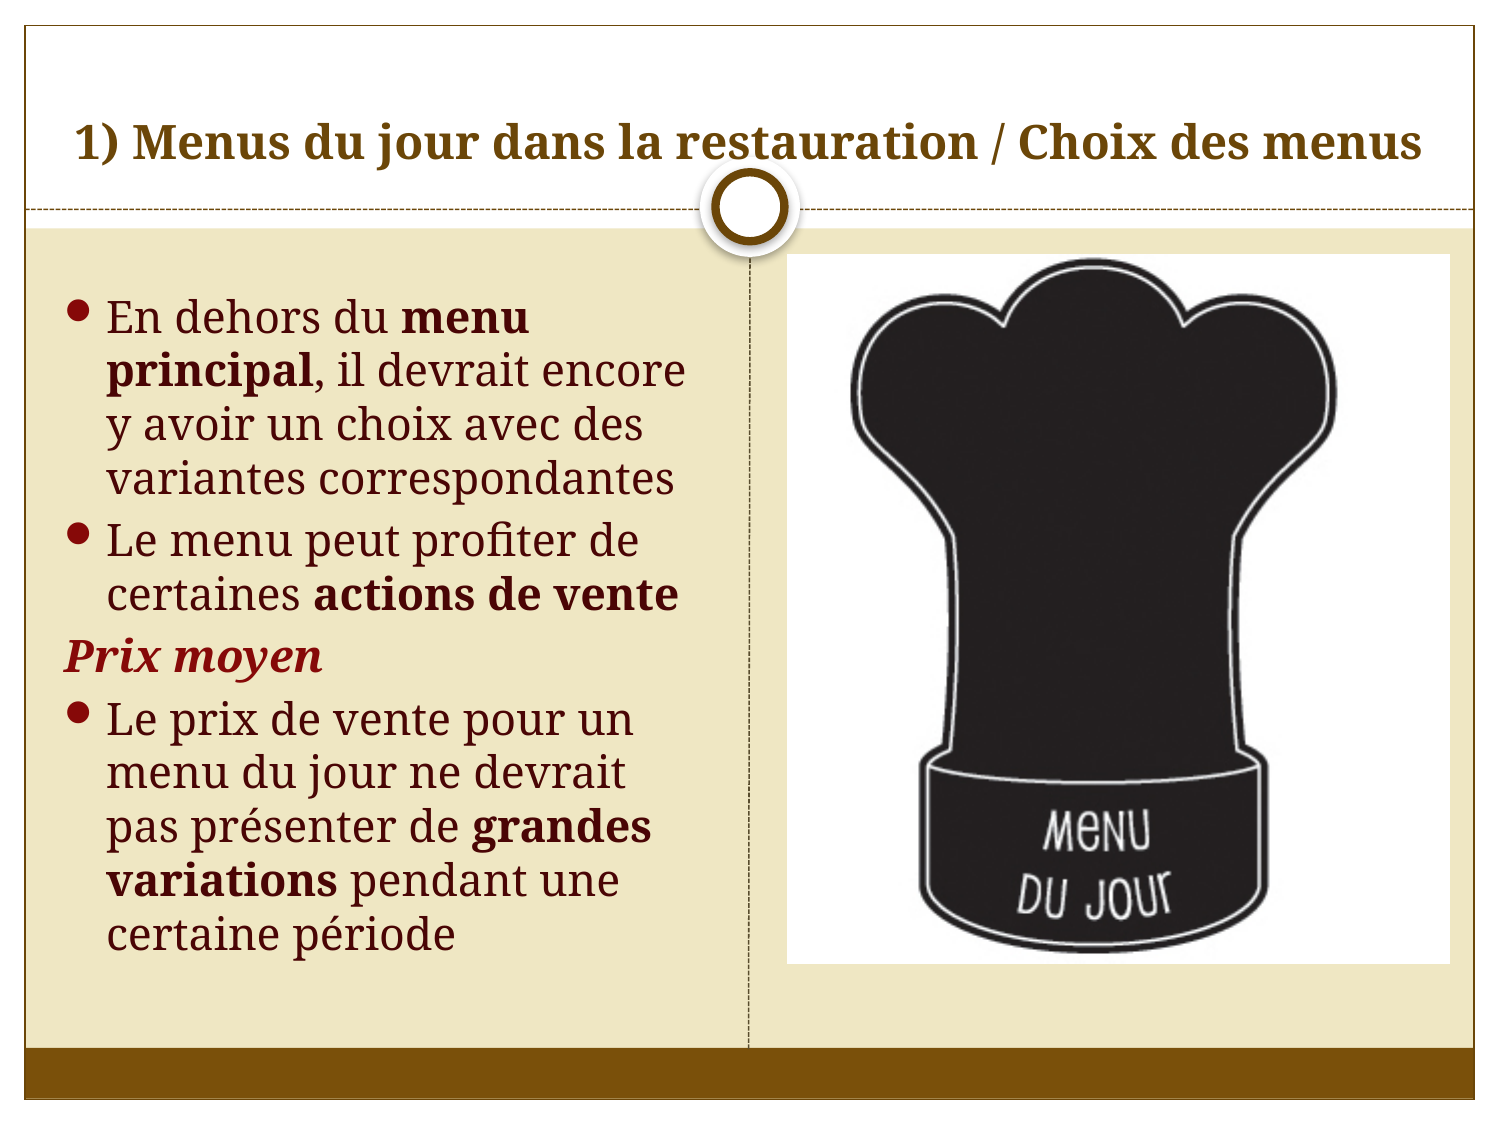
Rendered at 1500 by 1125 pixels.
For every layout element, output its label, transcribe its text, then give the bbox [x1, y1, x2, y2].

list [787, 224, 1451, 994]
title 1) Menus du jour dans la restauration / Choix des menus [49, 52, 1450, 177]
list En dehors du menu principal, il devrait encore y avoir un choix avec des variantes correspondantes Le menu peut profiter de certaines actions de vente Prix moyen Le prix de vente pour un menu du jour ne devrait pas présenter de grandes variations pendant une certaine période [49, 281, 712, 976]
